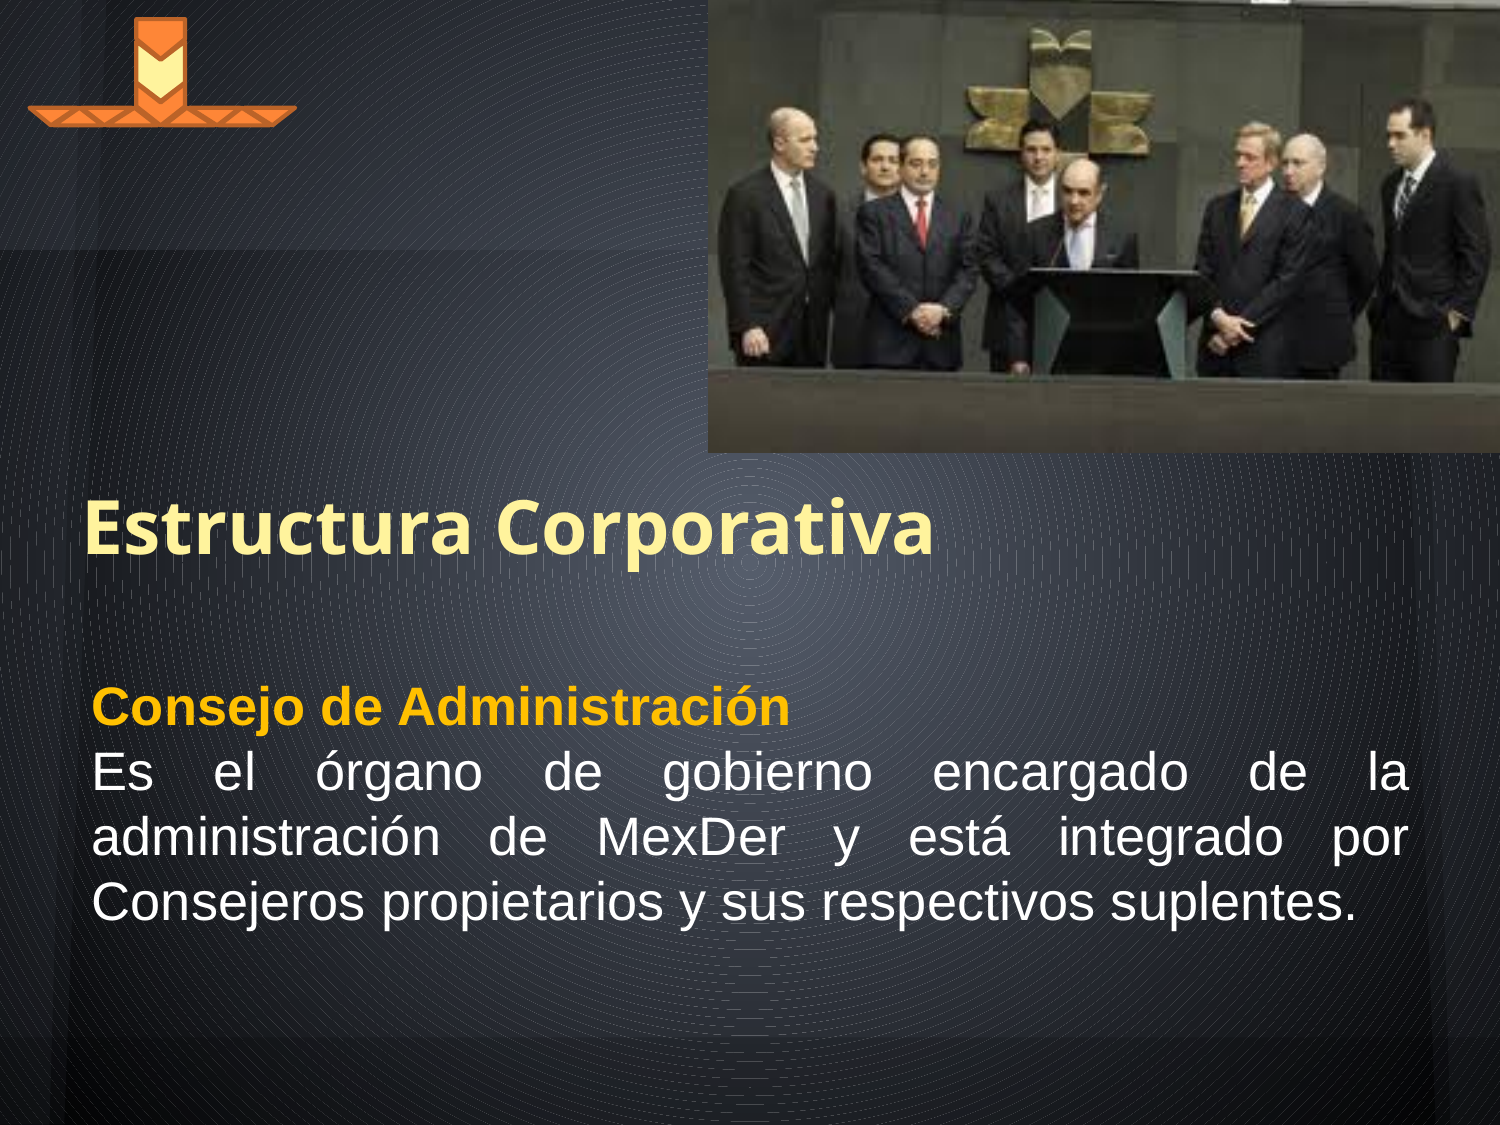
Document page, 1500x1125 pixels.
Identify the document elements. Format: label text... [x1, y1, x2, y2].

picture [708, 0, 1500, 454]
title Estructura Corporativa [29, 397, 1380, 585]
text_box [29, 18, 296, 126]
text_box Consejo de Administración Es el órgano de gobierno encargado de la administración de MexDer y está integrado por Consejeros propietarios y sus respectivos suplentes. [76, 621, 1427, 947]
